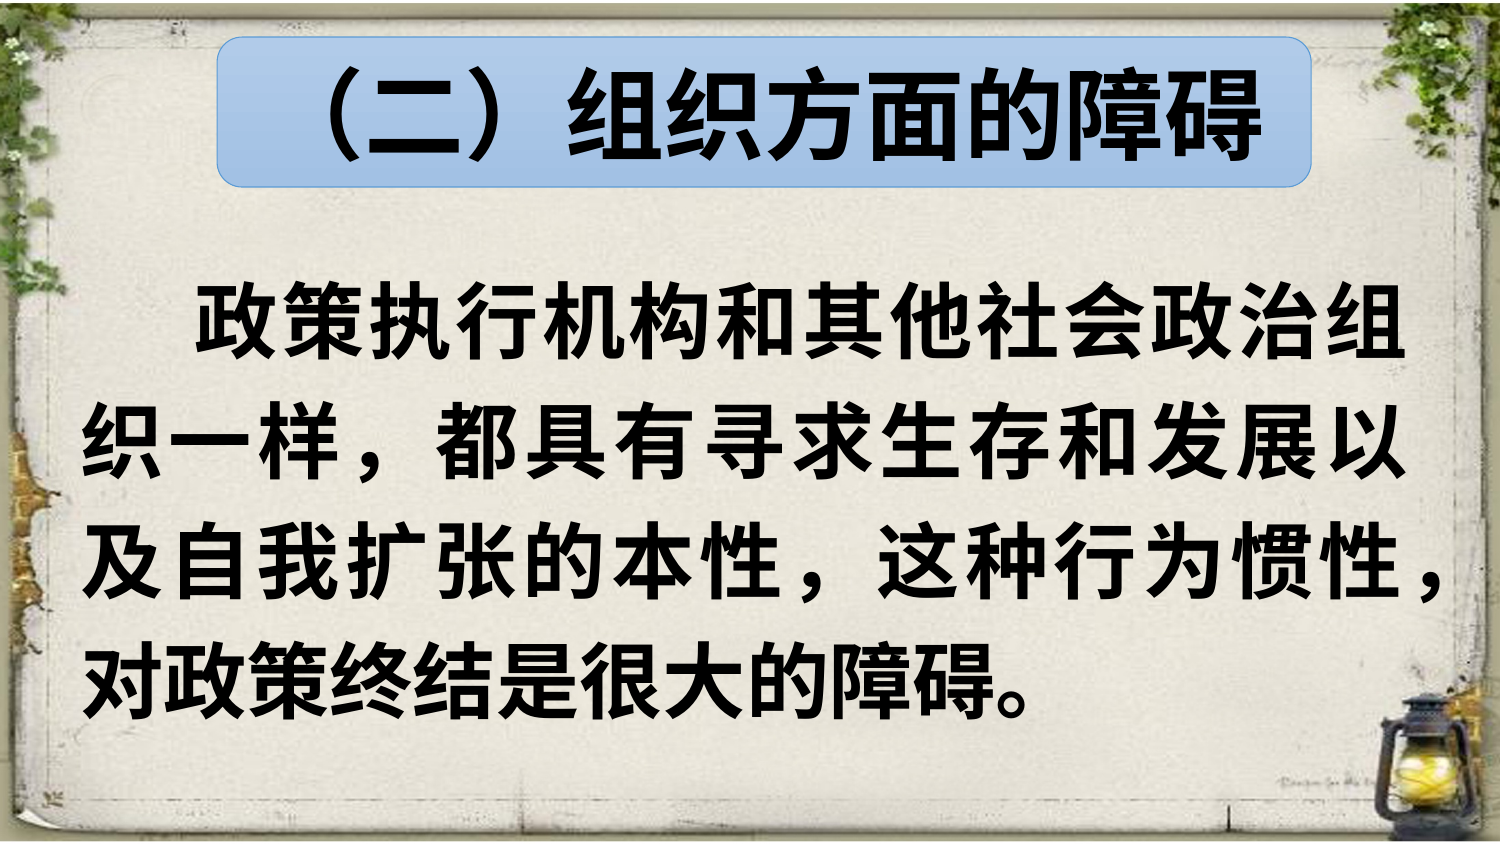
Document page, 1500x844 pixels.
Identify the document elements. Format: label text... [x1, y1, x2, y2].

text_box 政策执行机构和其他社会政治组织一样，都具有寻求生存和发展以及自我扩张的本性，这种行为惯性，对政策终结是很大的障碍。 [65, 241, 1423, 737]
text_box （二）组织方面的障碍 [216, 36, 1312, 188]
picture [0, 0, 1500, 844]
